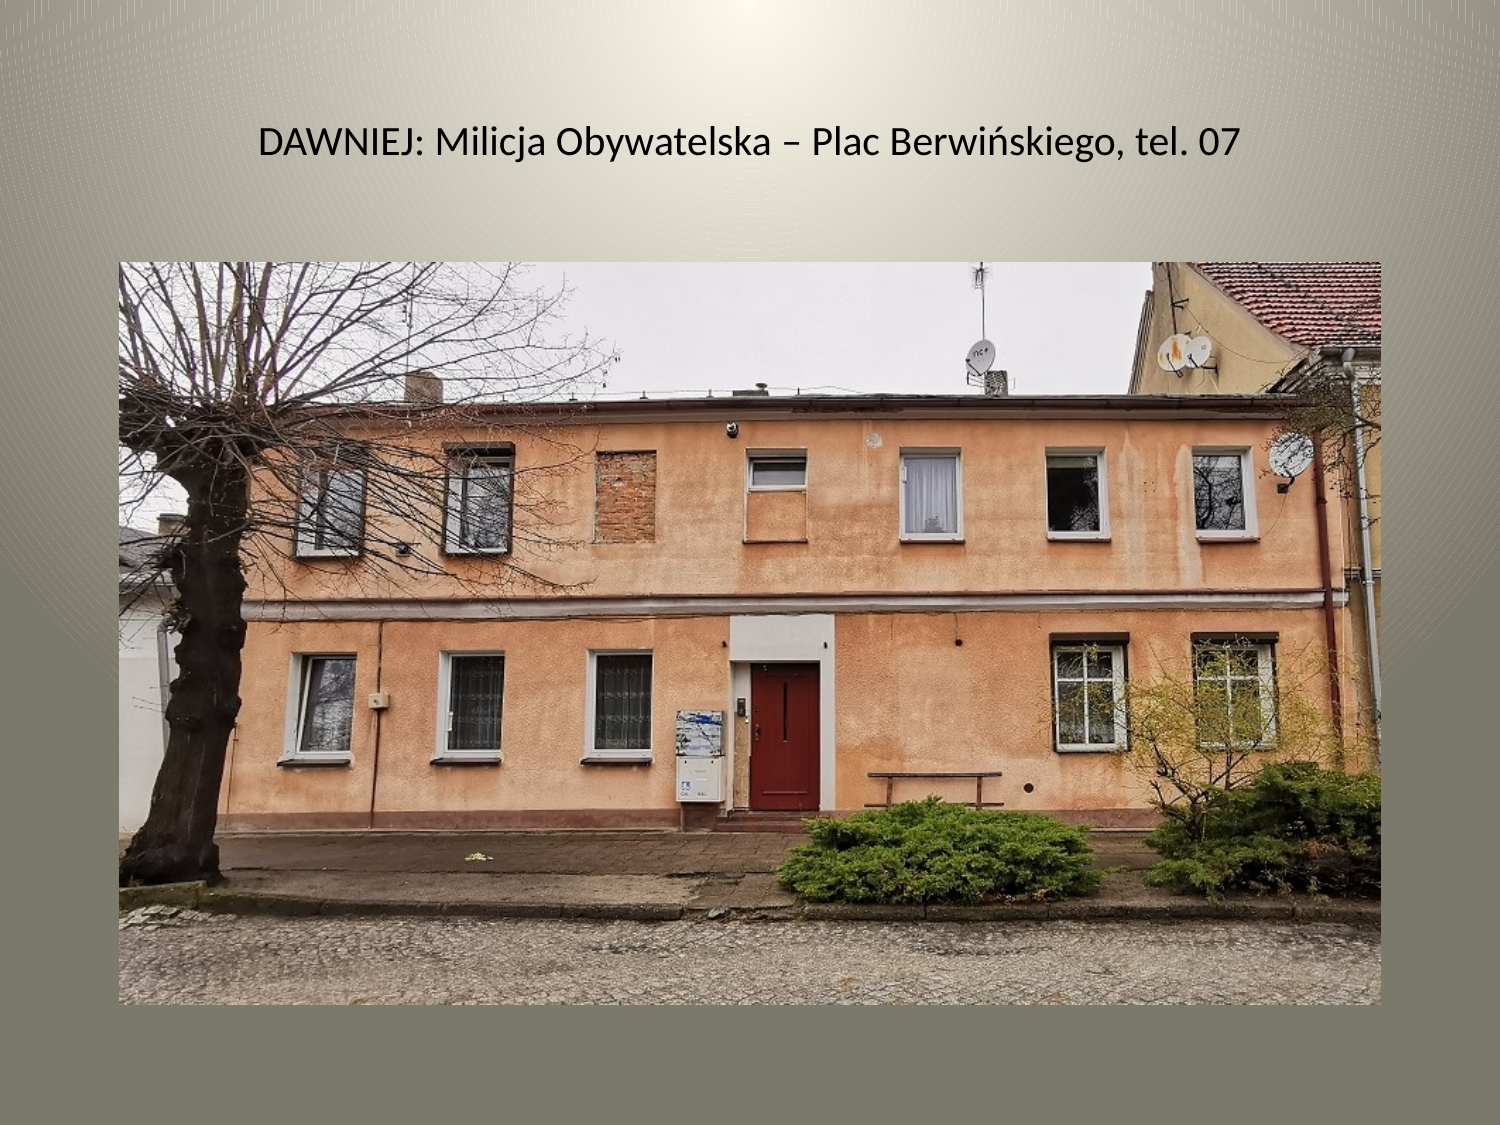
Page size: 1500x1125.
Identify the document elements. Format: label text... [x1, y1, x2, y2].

title DAWNIEJ: Milicja Obywatelska – Plac Berwińskiego, tel. 07 [75, 45, 1425, 233]
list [118, 262, 1382, 1006]
